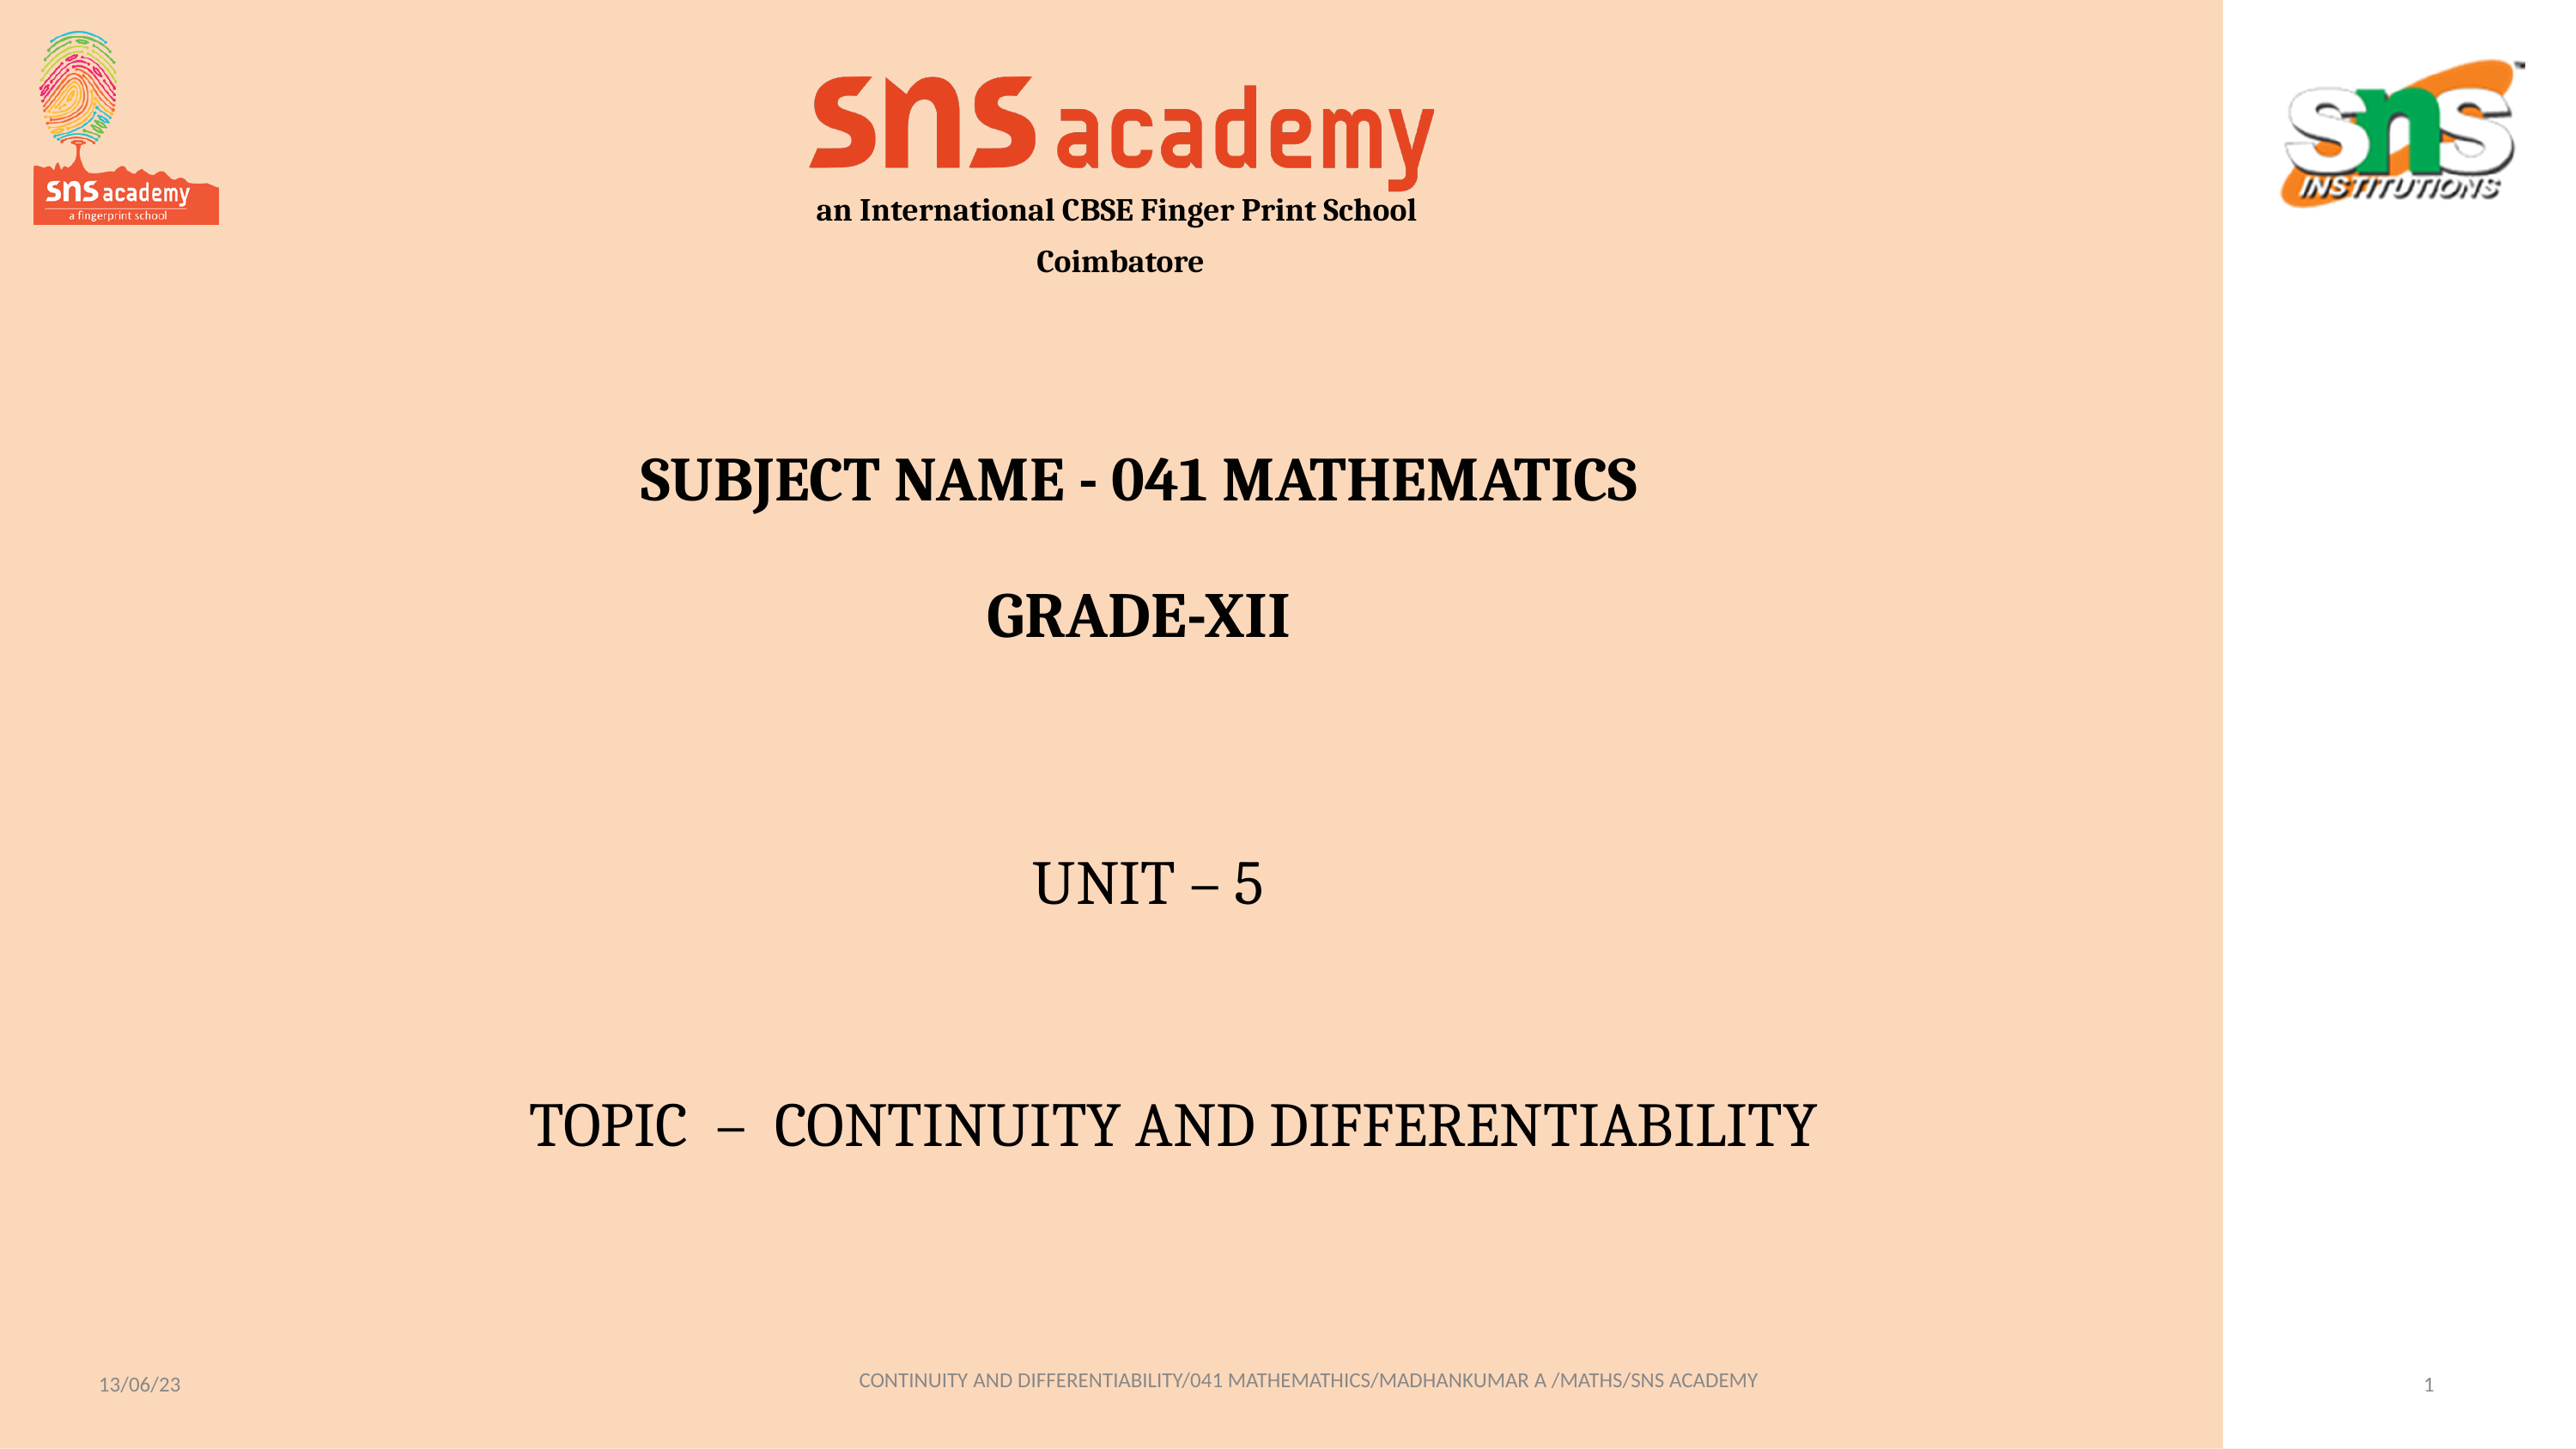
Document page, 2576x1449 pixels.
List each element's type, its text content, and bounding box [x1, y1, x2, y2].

picture [770, 68, 1435, 194]
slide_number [85, 1357, 386, 1410]
slide_number 1 [2146, 1357, 2447, 1410]
text_box [2222, 0, 2576, 1449]
footer CONTINUITY AND DIFFERENTIABILITY/041 MATHEMATHICS/MADHANKUMAR A /MATHS/SNS ACADEMY [568, 1346, 2050, 1411]
picture [33, 31, 219, 225]
text_box SUBJECT NAME - 041 MATHEMATICS GRADE-XII [33, 438, 2245, 651]
picture [2279, 57, 2525, 209]
text_box an International CBSE Finger Print School Coimbatore [15, 188, 2227, 322]
text_box TOPIC – CONTINUITY AND DIFFERENTIABILITY [59, 1083, 2261, 1160]
text_box UNIT – 5 [34, 803, 2235, 918]
